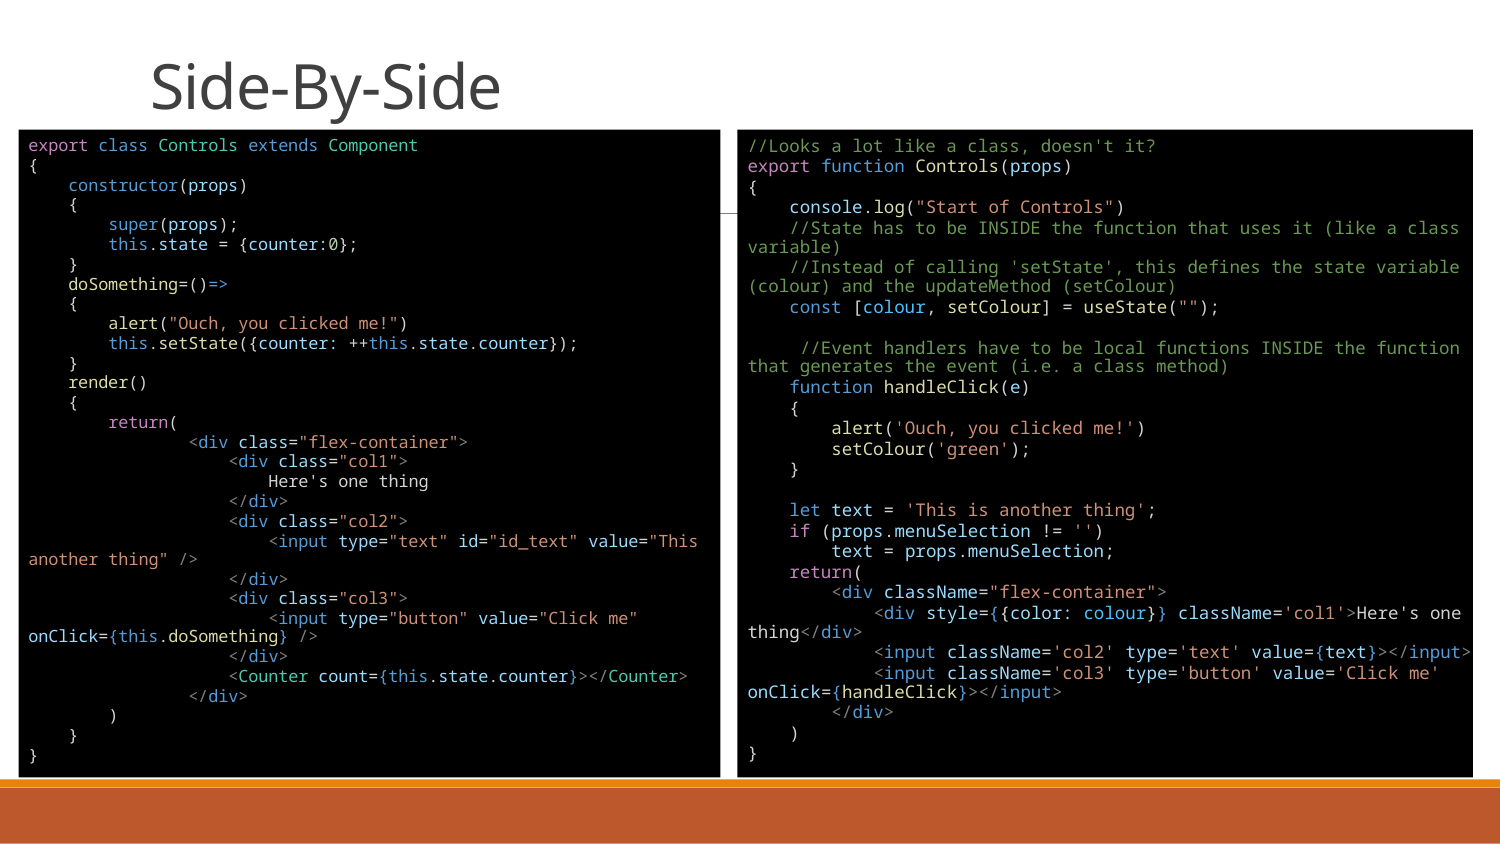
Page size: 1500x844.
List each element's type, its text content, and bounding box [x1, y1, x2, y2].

list //Looks a lot like a class, doesn't it? export function Controls(props) { console.log("Start of Controls") //State has to be INSIDE the function that uses it (like a class variable) //Instead of calling 'setState', this defines the state variable (colour) and the updateMethod (setColour) const [colour, setColour] = useState(""); //Event handlers have to be local functions INSIDE the function that generates the event (i.e. a class method) function handleClick(e) { alert('Ouch, you clicked me!') setColour('green'); } let text = 'This is another thing'; if (props.menuSelection != '') text = props.menuSelection; return( <div className="flex-container"> <div style={{color: colour}} className='col1'>Here's one thing</div> <input className='col2' type='text' value={text}></input> <input className='col3' type='button' value='Click me' onClick={handleClick}></input> </div> ) } [737, 129, 1473, 778]
list export class Controls extends Component { constructor(props) { super(props); this.state = {counter:0}; } doSomething=()=> { alert("Ouch, you clicked me!") this.setState({counter: ++this.state.counter}); } render() { return( <div class="flex-container"> <div class="col1"> Here's one thing </div> <div class="col2"> <input type="text" id="id_text" value="This another thing" /> </div> <div class="col3"> <input type="button" value="Click me" onClick={this.doSomething} /> </div> <Counter count={this.state.counter}></Counter> </div> ) } } [18, 129, 721, 778]
title Side-By-Side [135, 35, 1373, 130]
